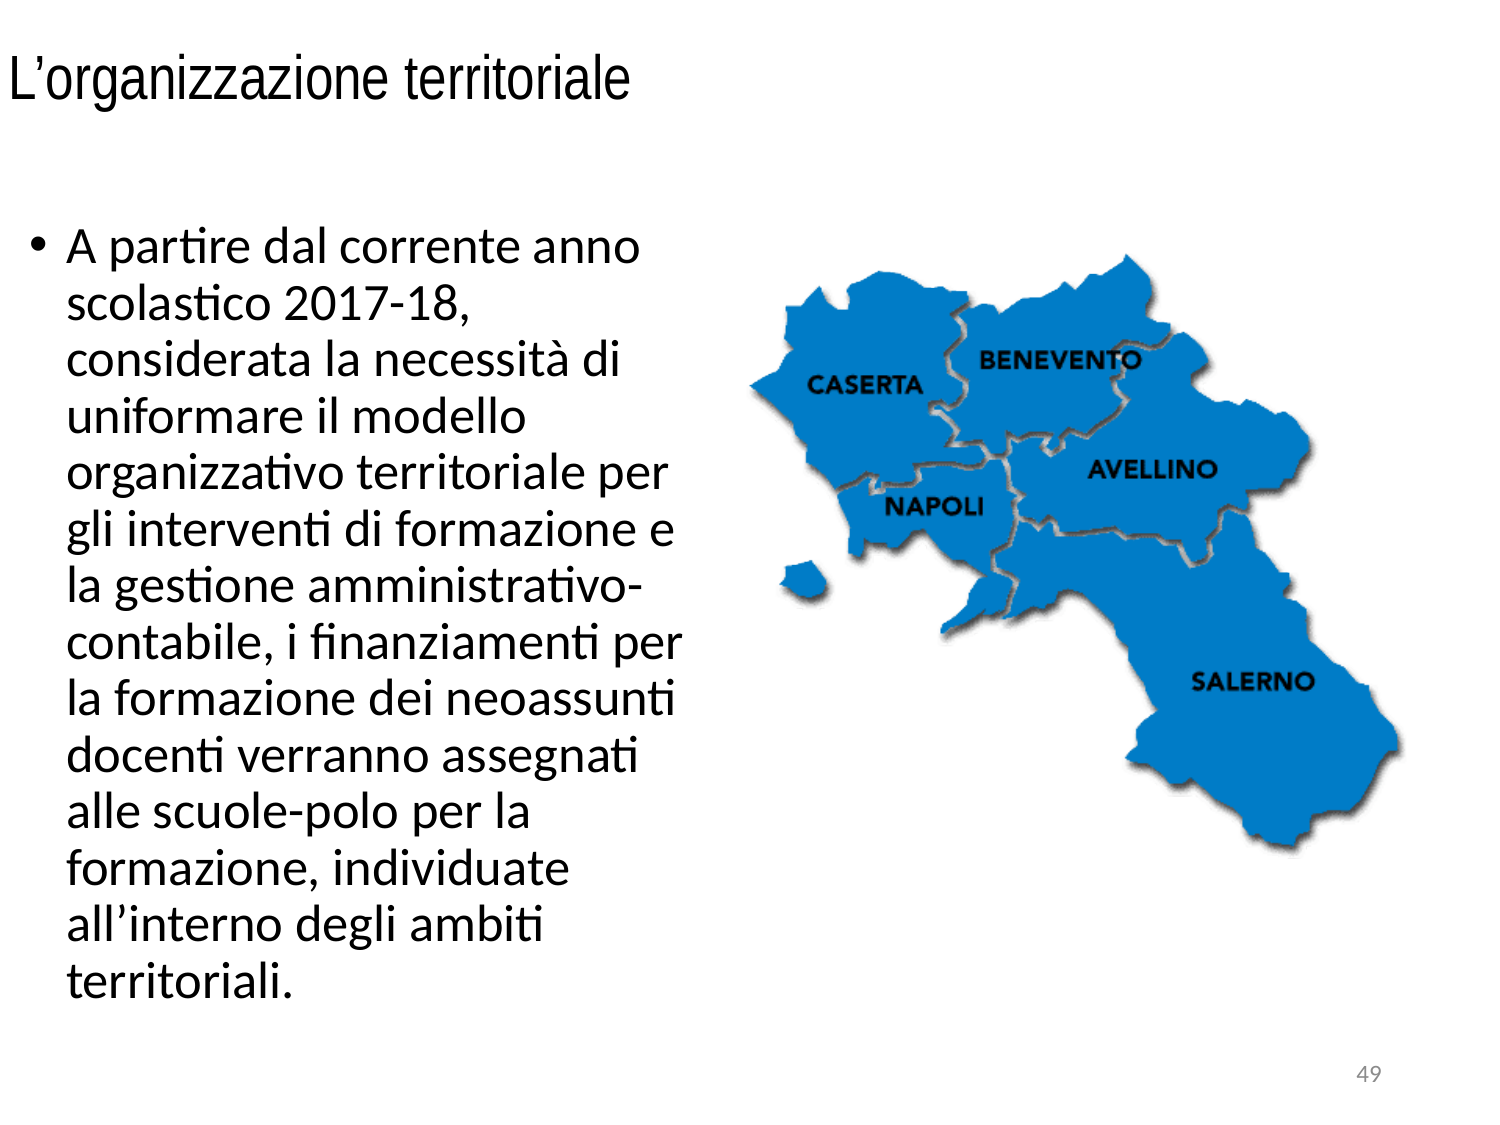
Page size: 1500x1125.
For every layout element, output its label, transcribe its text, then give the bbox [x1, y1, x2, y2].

text_box L’organizzazione territoriale [0, 0, 1397, 169]
slide_number 49 [1059, 1042, 1397, 1103]
list A partire dal corrente anno scolastico 2017-18, considerata la necessità di uniformare il modello organizzativo territoriale per gli interventi di formazione e la gestione amministrativo-contabile, i finanziamenti per la formazione dei neoassunti docenti verranno assegnati alle scuole-polo per la formazione, individuate all’interno degli ambiti territoriali. [14, 210, 707, 1031]
picture [728, 227, 1421, 873]
